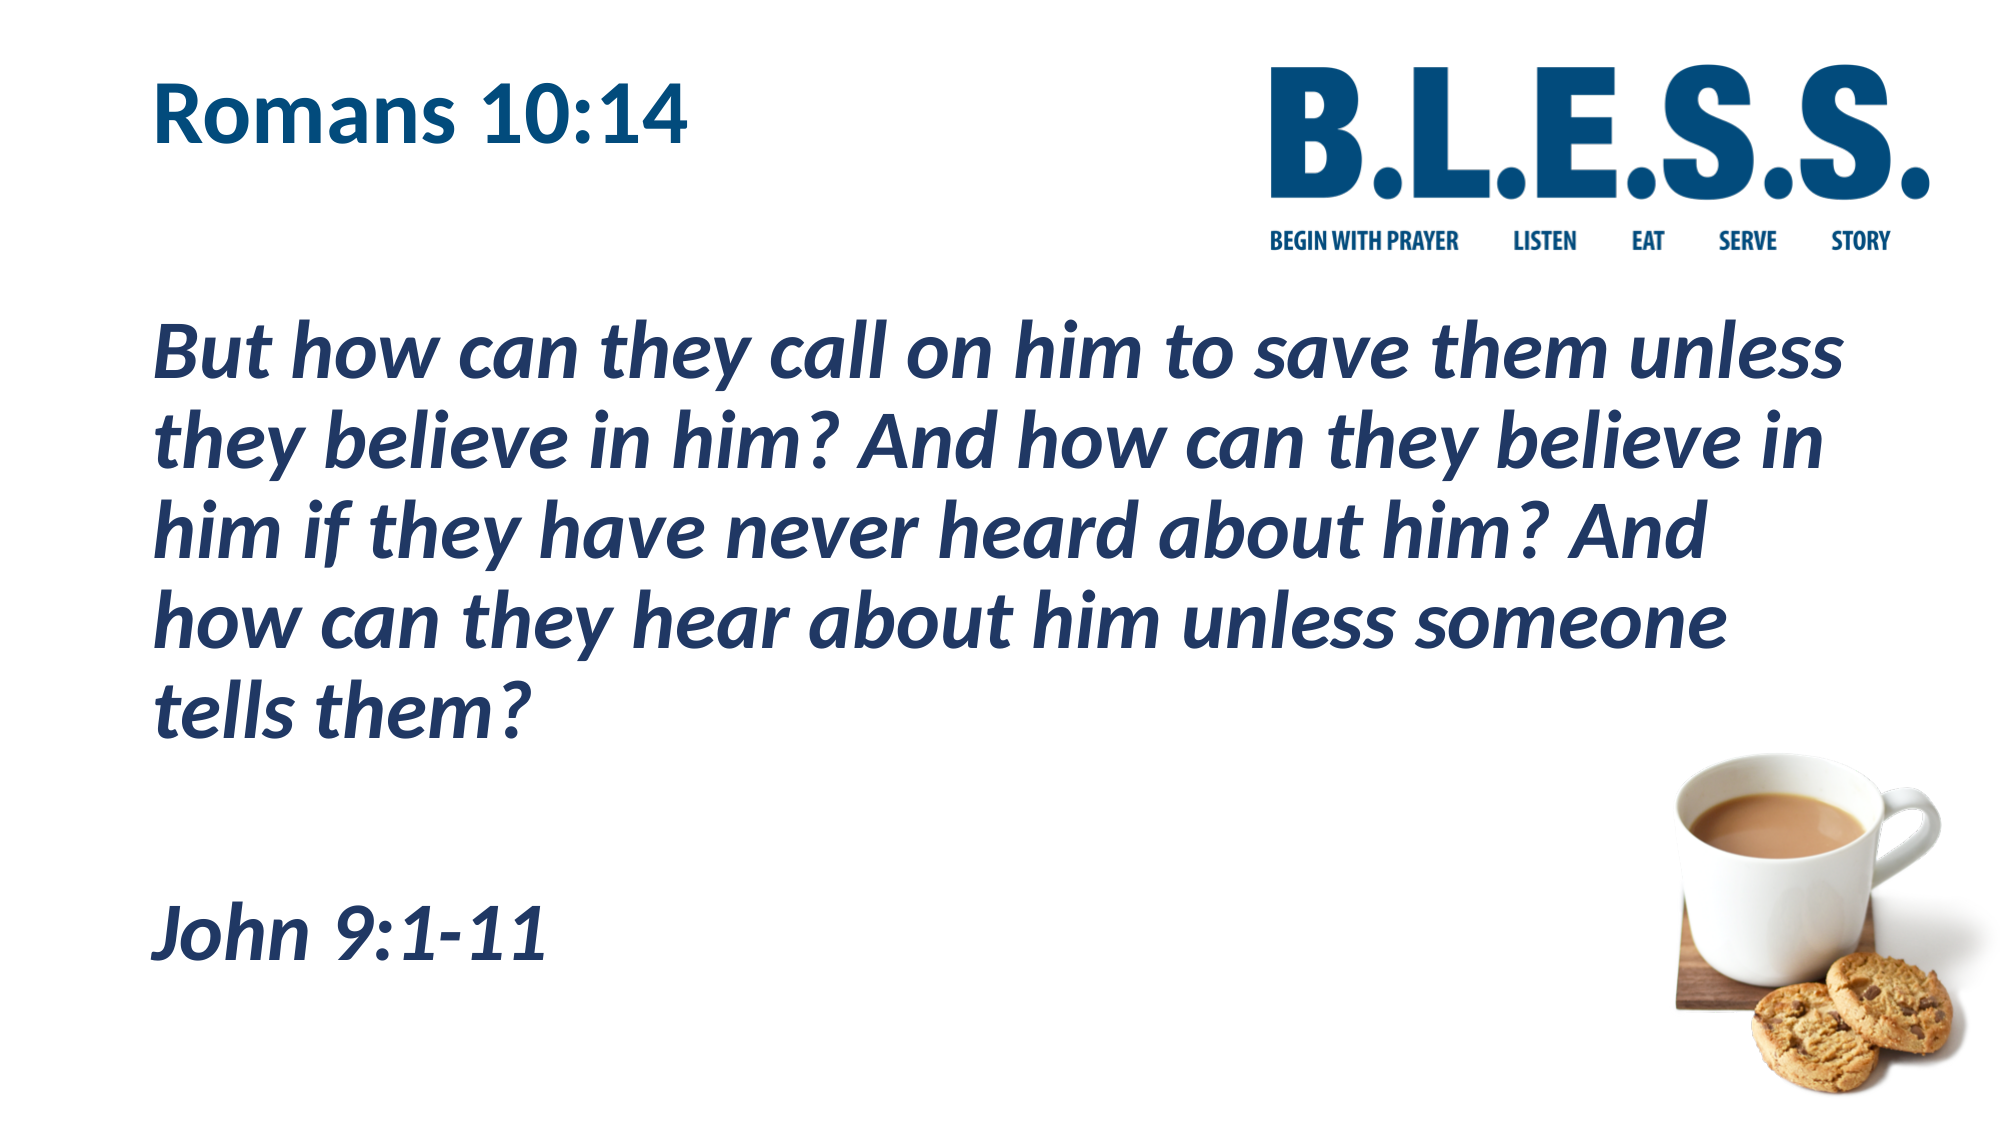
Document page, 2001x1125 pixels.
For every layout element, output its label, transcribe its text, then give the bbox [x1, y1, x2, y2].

list But how can they call on him to save them unless they believe in him? And how can they believe in him if they have never heard about him? And how can they hear about him unless someone tells them? John 9:1-11 [137, 299, 1863, 1014]
picture [1863, 59, 1937, 260]
picture [1667, 749, 2001, 1103]
title Romans 10:14 [137, 59, 1863, 278]
